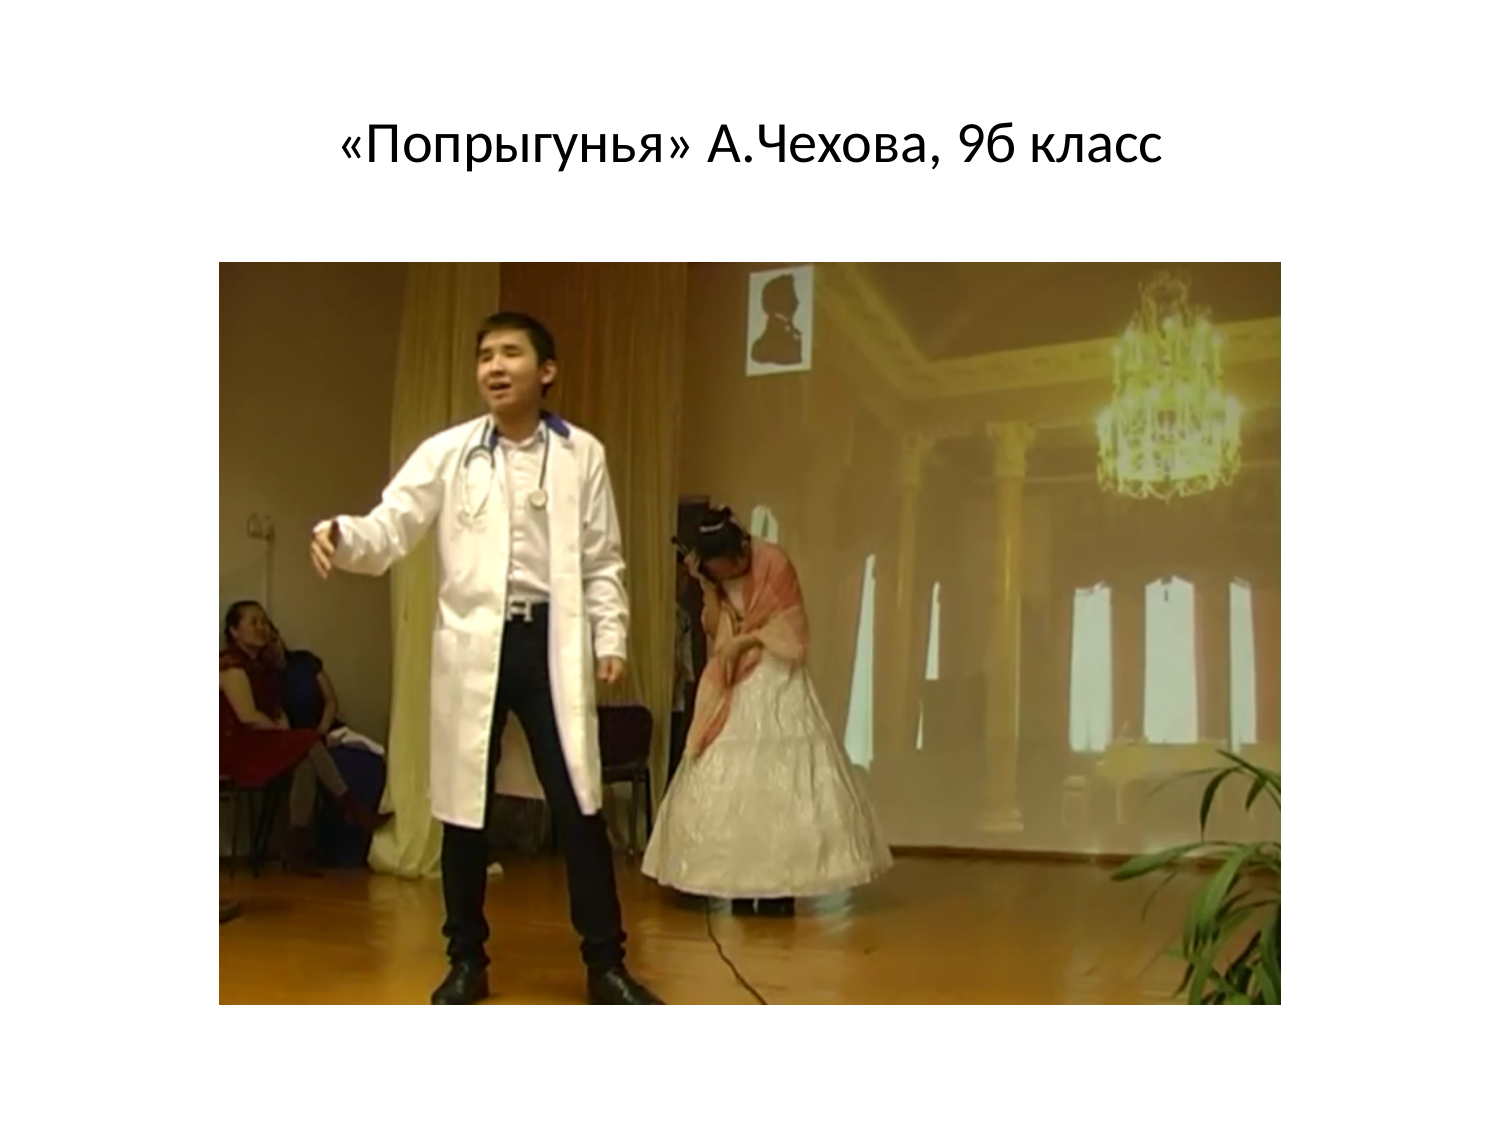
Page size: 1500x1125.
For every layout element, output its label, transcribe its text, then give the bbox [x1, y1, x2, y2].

title «Попрыгунья» А.Чехова, 9б класс [75, 45, 1425, 233]
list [219, 262, 1281, 1006]
